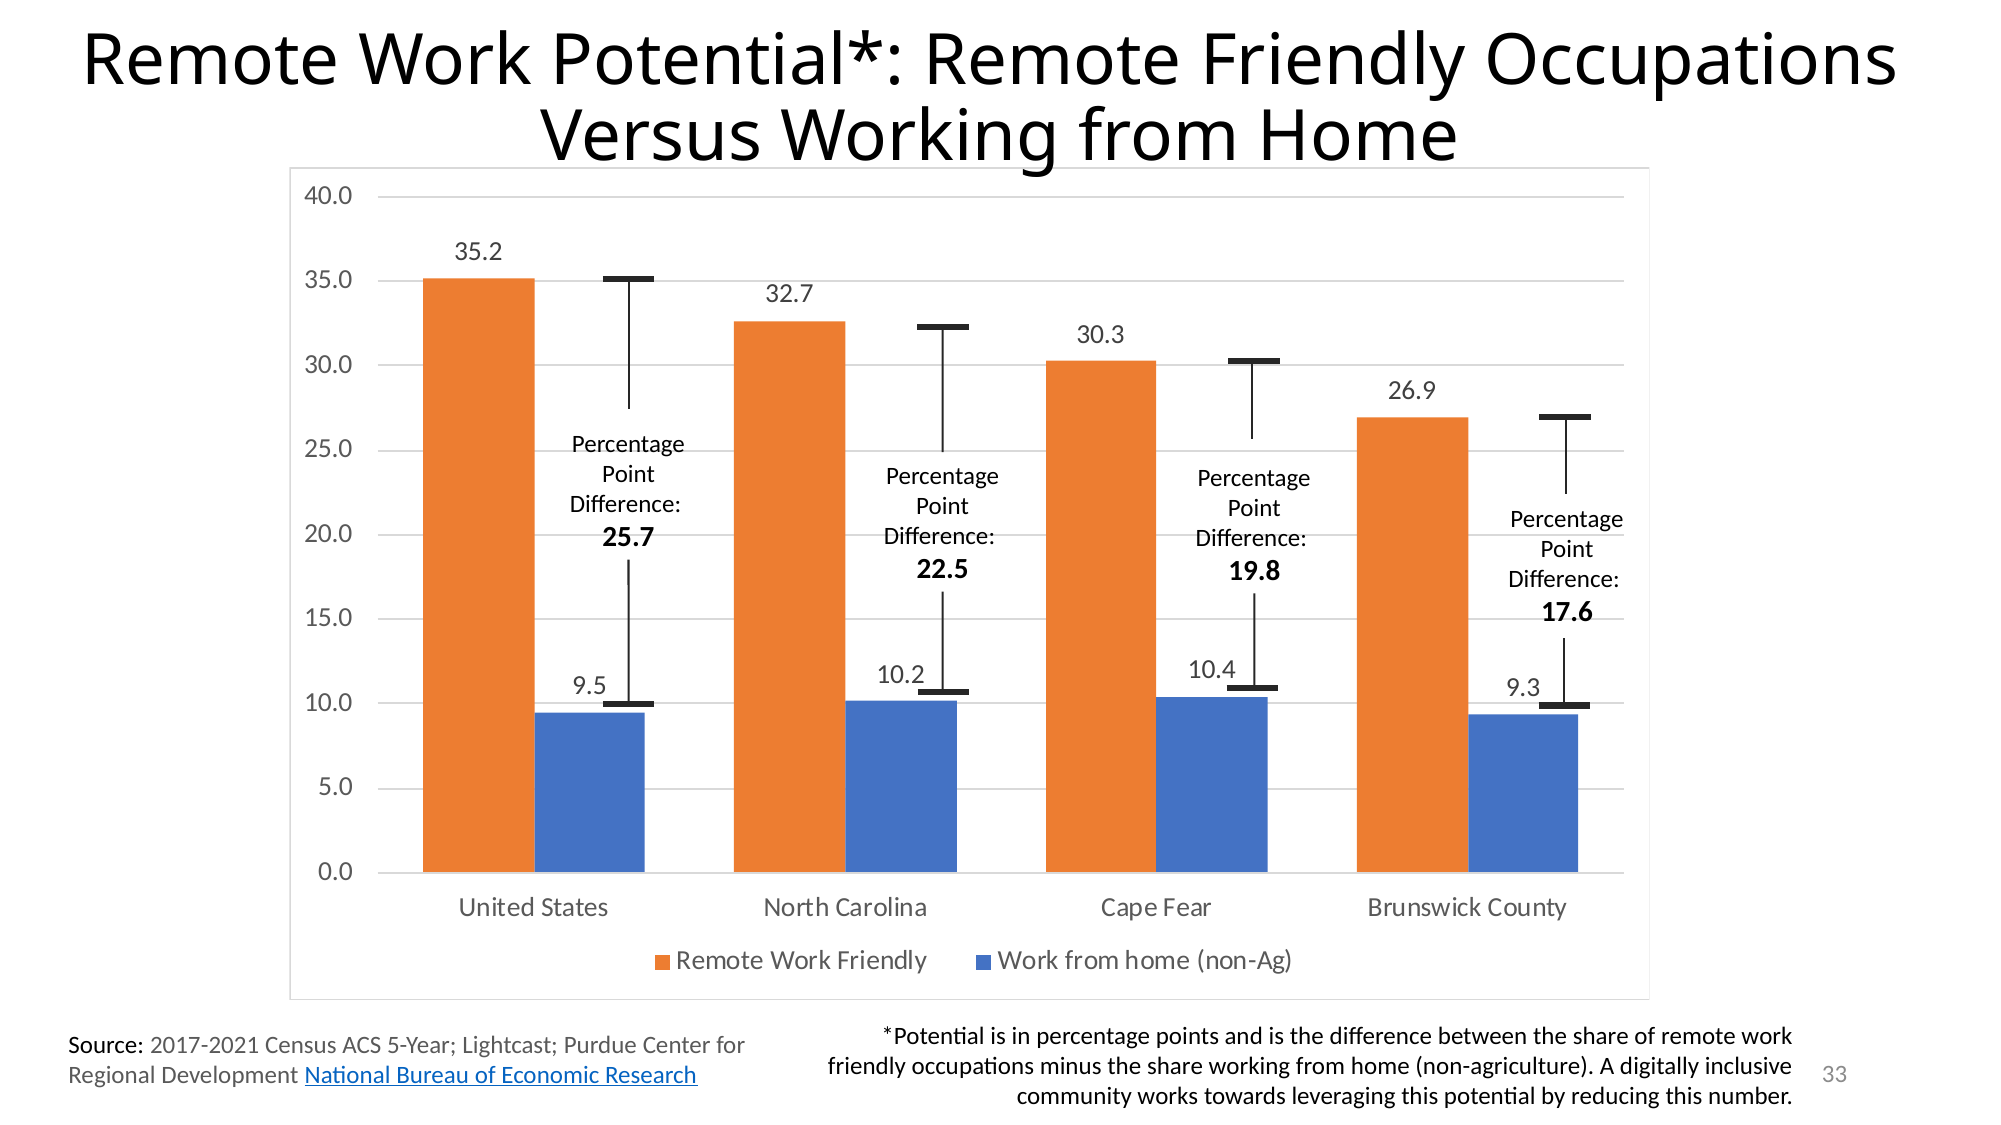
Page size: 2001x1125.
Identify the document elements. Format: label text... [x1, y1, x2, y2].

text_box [844, 326, 1041, 693]
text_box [1156, 360, 1353, 689]
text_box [530, 277, 727, 705]
text_box Source: 2017-2021 Census ACS 5-Year; Lightcast; Purdue Center for Regional Development National Bureau of Economic Research [53, 1020, 765, 1096]
text_box *Potential is in percentage points and is the difference between the share of remote work friendly occupations minus the share working from home (non-agriculture). A digitally inclusive community works towards leveraging this potential by reducing this number. [796, 1012, 1810, 1117]
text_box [1468, 417, 1666, 706]
picture [288, 165, 1650, 1000]
title Remote Work Potential*: Remote Friendly Occupations Versus Working from Home [24, 3, 1975, 197]
slide_number 33 [1810, 1042, 1863, 1103]
